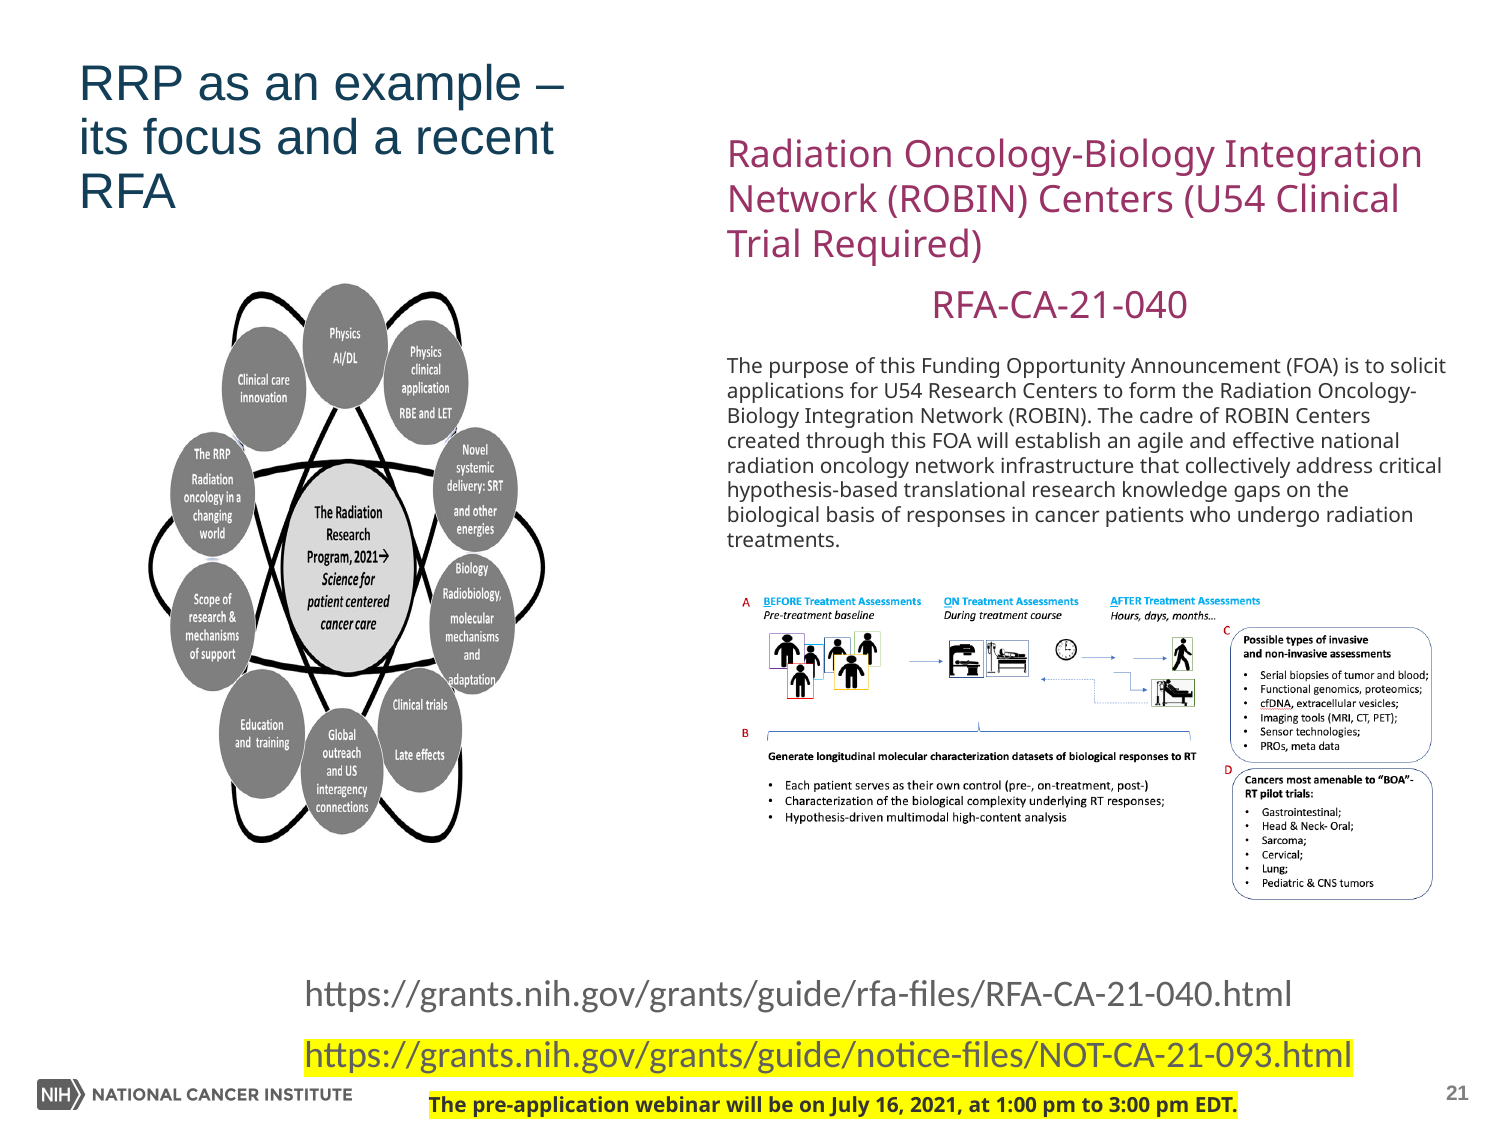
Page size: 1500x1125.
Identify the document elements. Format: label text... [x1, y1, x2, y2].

picture [37, 1079, 352, 1110]
picture [738, 587, 1437, 901]
text_box The purpose of this Funding Opportunity Announcement (FOA) is to solicit applications for U54 Research Centers to form the Radiation Oncology-Biology Integration Network (ROBIN). The cadre of ROBIN Centers created through this FOA will establish an agile and effective national radiation oncology network infrastructure that collectively address critical hypothesis-based translational research knowledge gaps on the biological basis of responses in cancer patients who undergo radiation treatments. [712, 344, 1463, 560]
text_box https://grants.nih.gov/grants/guide/notice-files/NOT-CA-21-093.html [289, 1022, 1455, 1083]
text_box https://grants.nih.gov/grants/guide/rfa-files/RFA-CA-21-040.html [289, 961, 1480, 1022]
text_box RFA-CA-21-040 [916, 274, 1204, 334]
title RRP as an example – its focus and a recent RFA [78, 26, 602, 219]
text_box Radiation Oncology-Biology Integration Network (ROBIN) Centers (U54 Clinical Trial Required) [712, 122, 1463, 273]
text_box The pre-application webinar will be on July 16, 2021, at 1:00 pm to 3:00 pm EDT. [413, 1084, 1273, 1125]
picture [24, 282, 659, 843]
